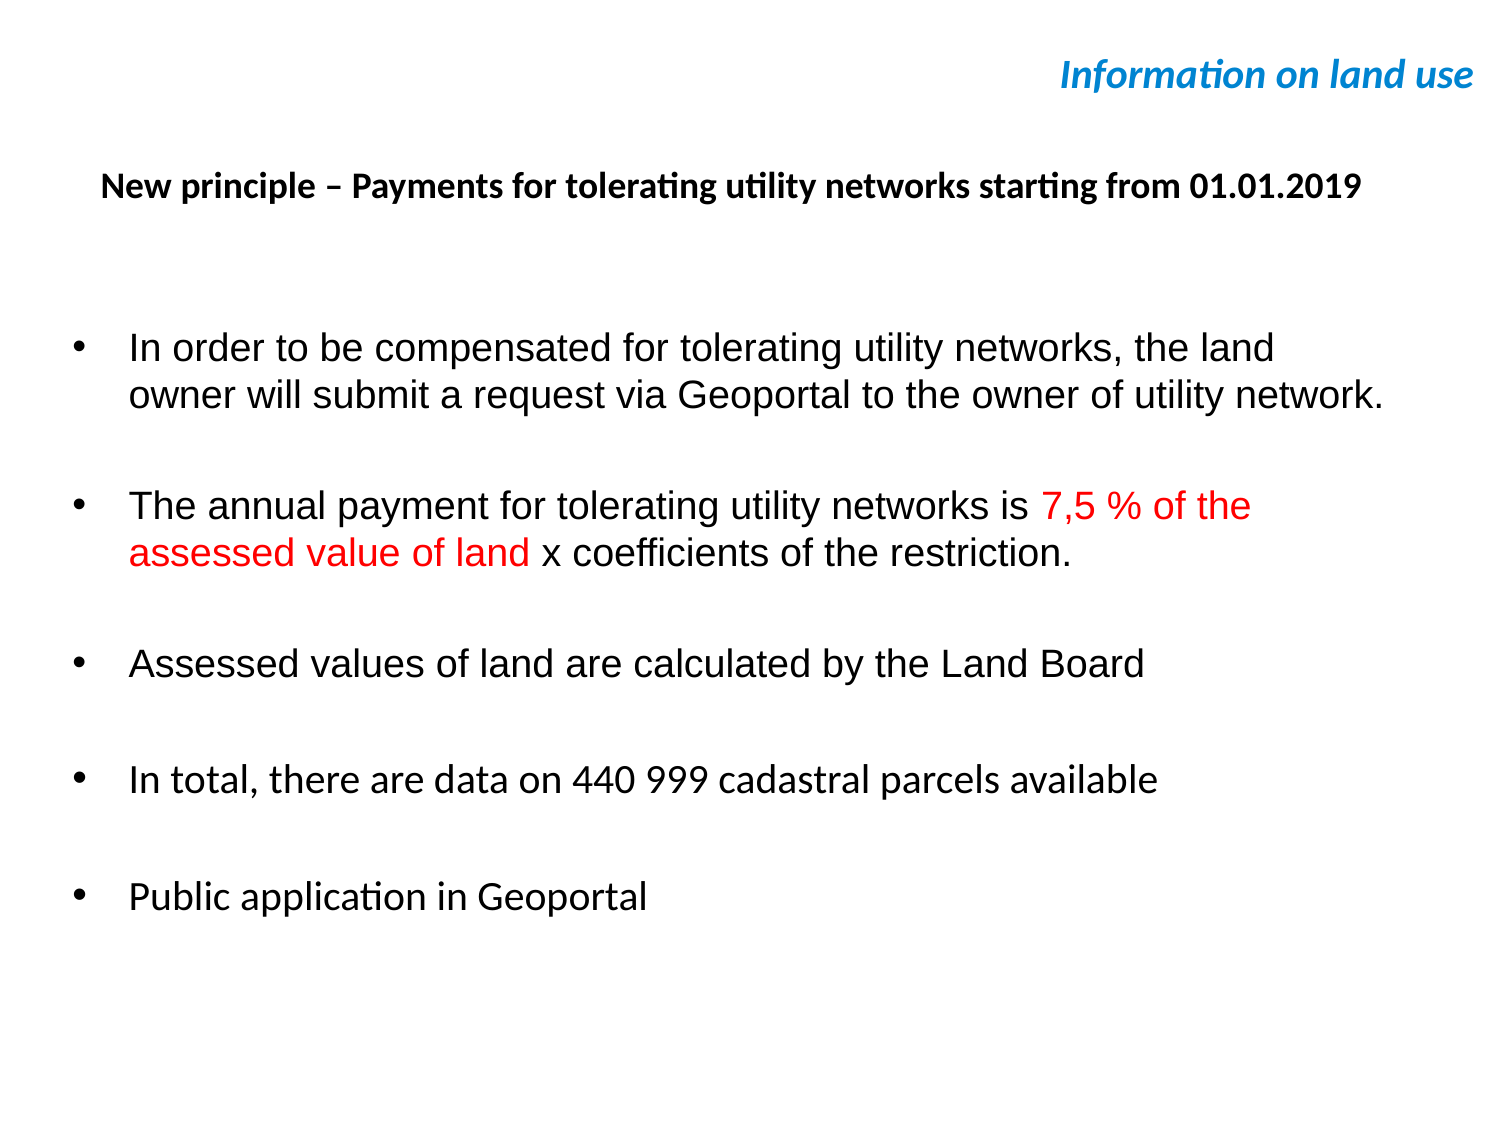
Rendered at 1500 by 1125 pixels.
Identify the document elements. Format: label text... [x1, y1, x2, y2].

list In order to be compensated for tolerating utility networks, the land owner will submit a request via Geoportal to the owner of utility network. The annual payment for tolerating utility networks is 7,5 % of the assessed value of land x coefficients of the restriction. Assessed values of land are calculated by the Land Board In total, there are data on 440 999 cadastral parcels available Public application in Geoportal [57, 314, 1408, 1057]
text_box Information on land use [714, 15, 1490, 128]
text_box New principle – Payments for tolerating utility networks starting from 01.01.2019 [17, 90, 1378, 278]
